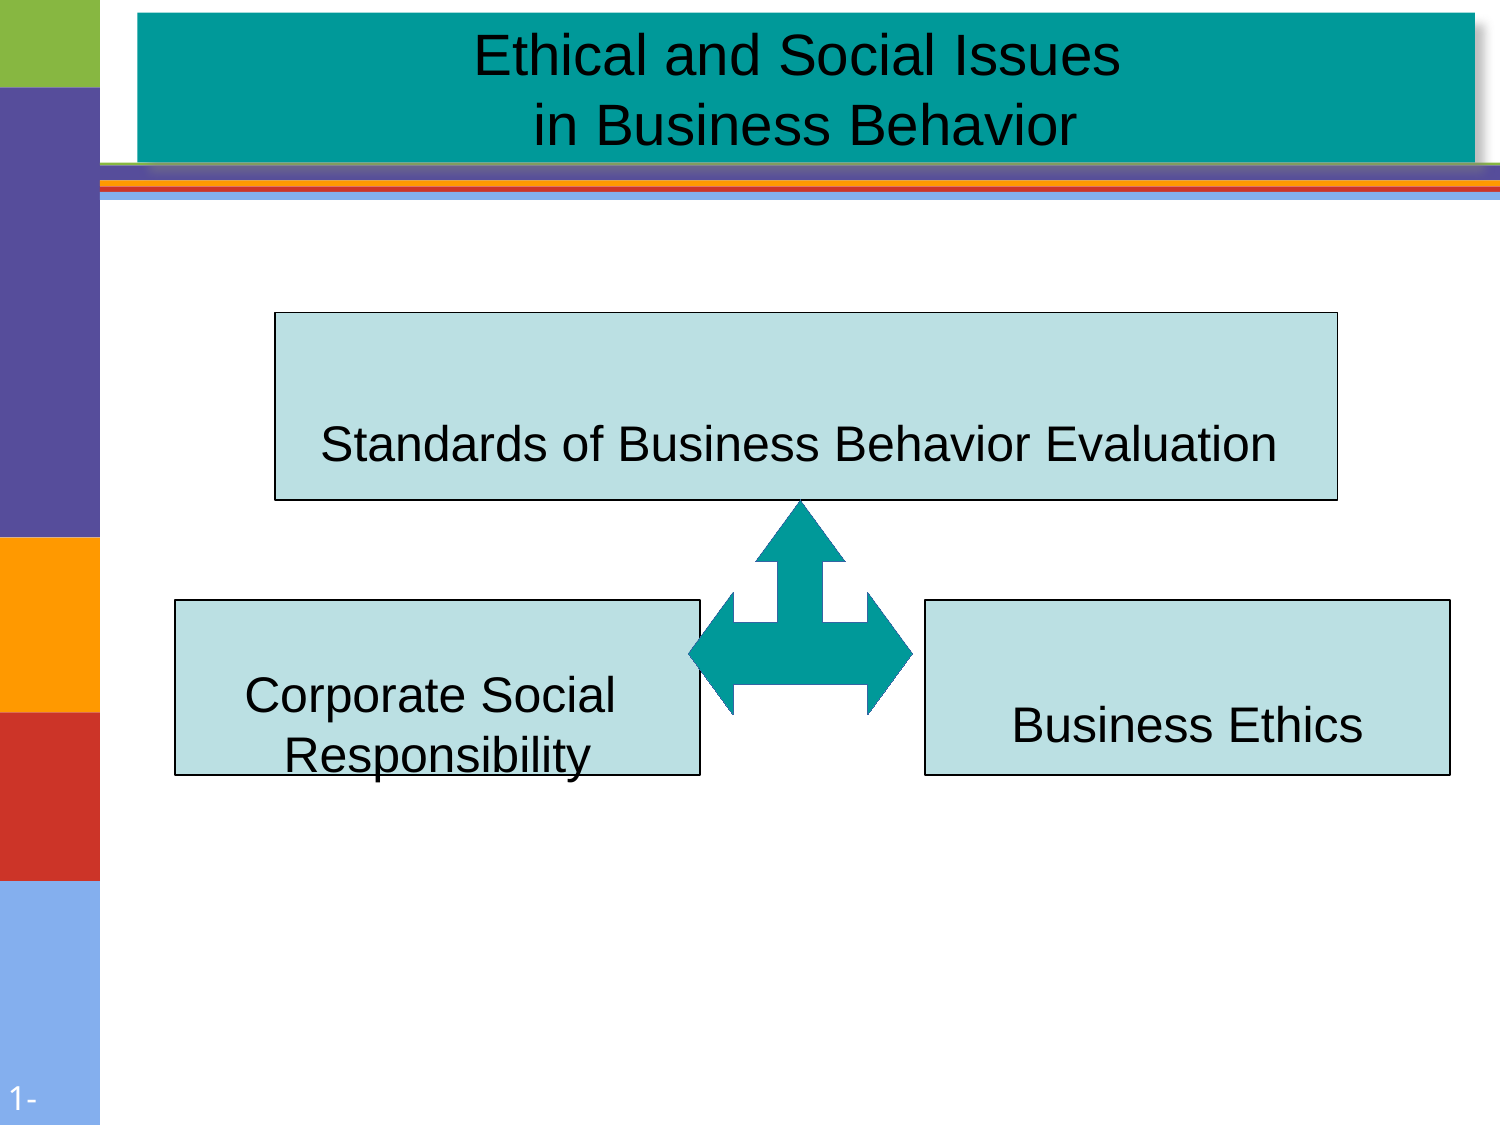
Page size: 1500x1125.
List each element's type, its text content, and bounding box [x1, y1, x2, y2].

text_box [174, 558, 701, 816]
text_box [274, 306, 1338, 506]
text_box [924, 588, 1451, 787]
text_box [701, 506, 913, 715]
title Ethical and Social Issues in Business Behavior [136, 11, 1476, 163]
